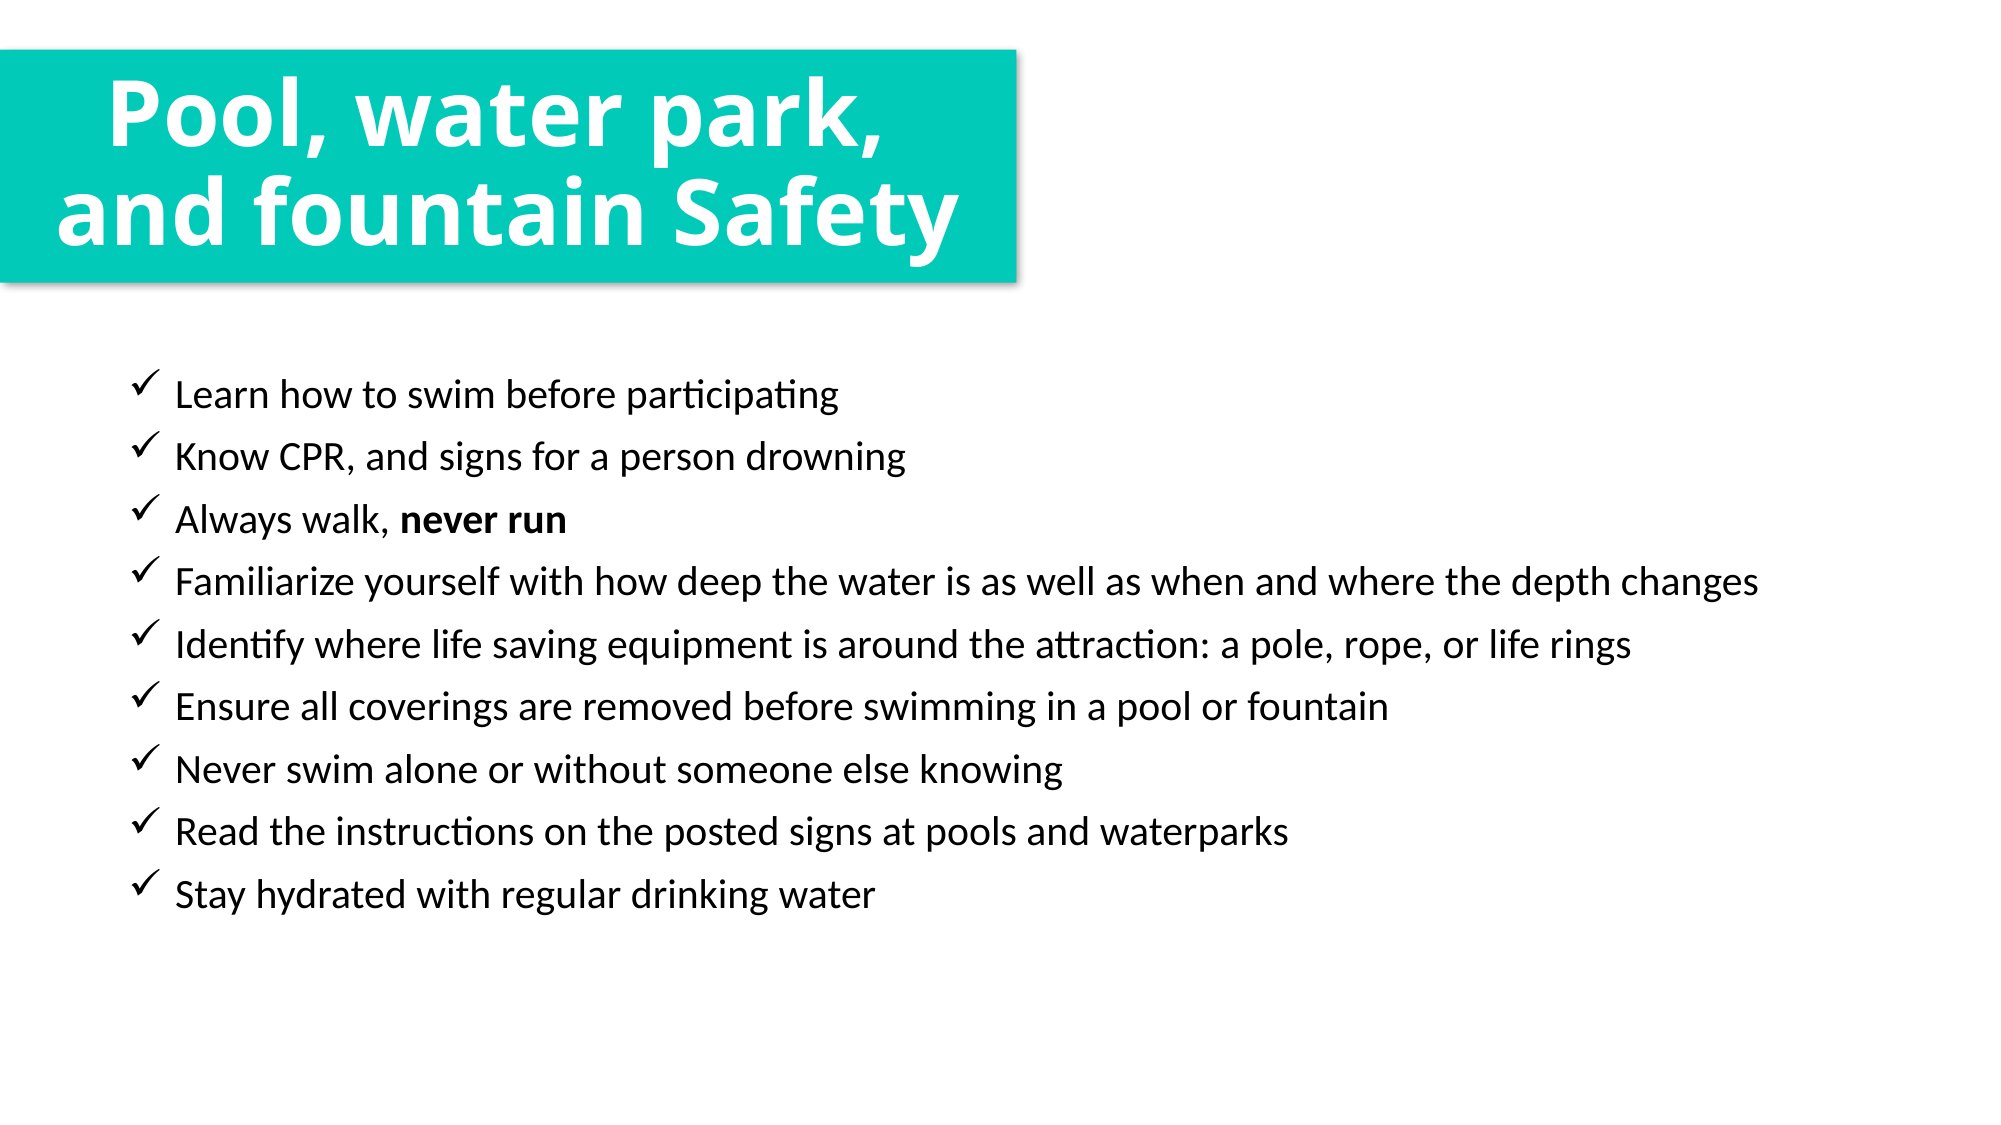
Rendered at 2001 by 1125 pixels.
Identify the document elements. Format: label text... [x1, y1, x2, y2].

text_box Learn how to swim before participating Know CPR, and signs for a person drowning Always walk, never run Familiarize yourself with how deep the water is as well as when and where the depth changes Identify where life saving equipment is around the attraction: a pole, rope, or life rings Ensure all coverings are removed before swimming in a pool or fountain Never swim alone or without someone else knowing Read the instructions on the posted signs at pools and waterparks Stay hydrated with regular drinking water [113, 358, 1781, 988]
title Pool, water park, and fountain Safety [0, 49, 1017, 284]
